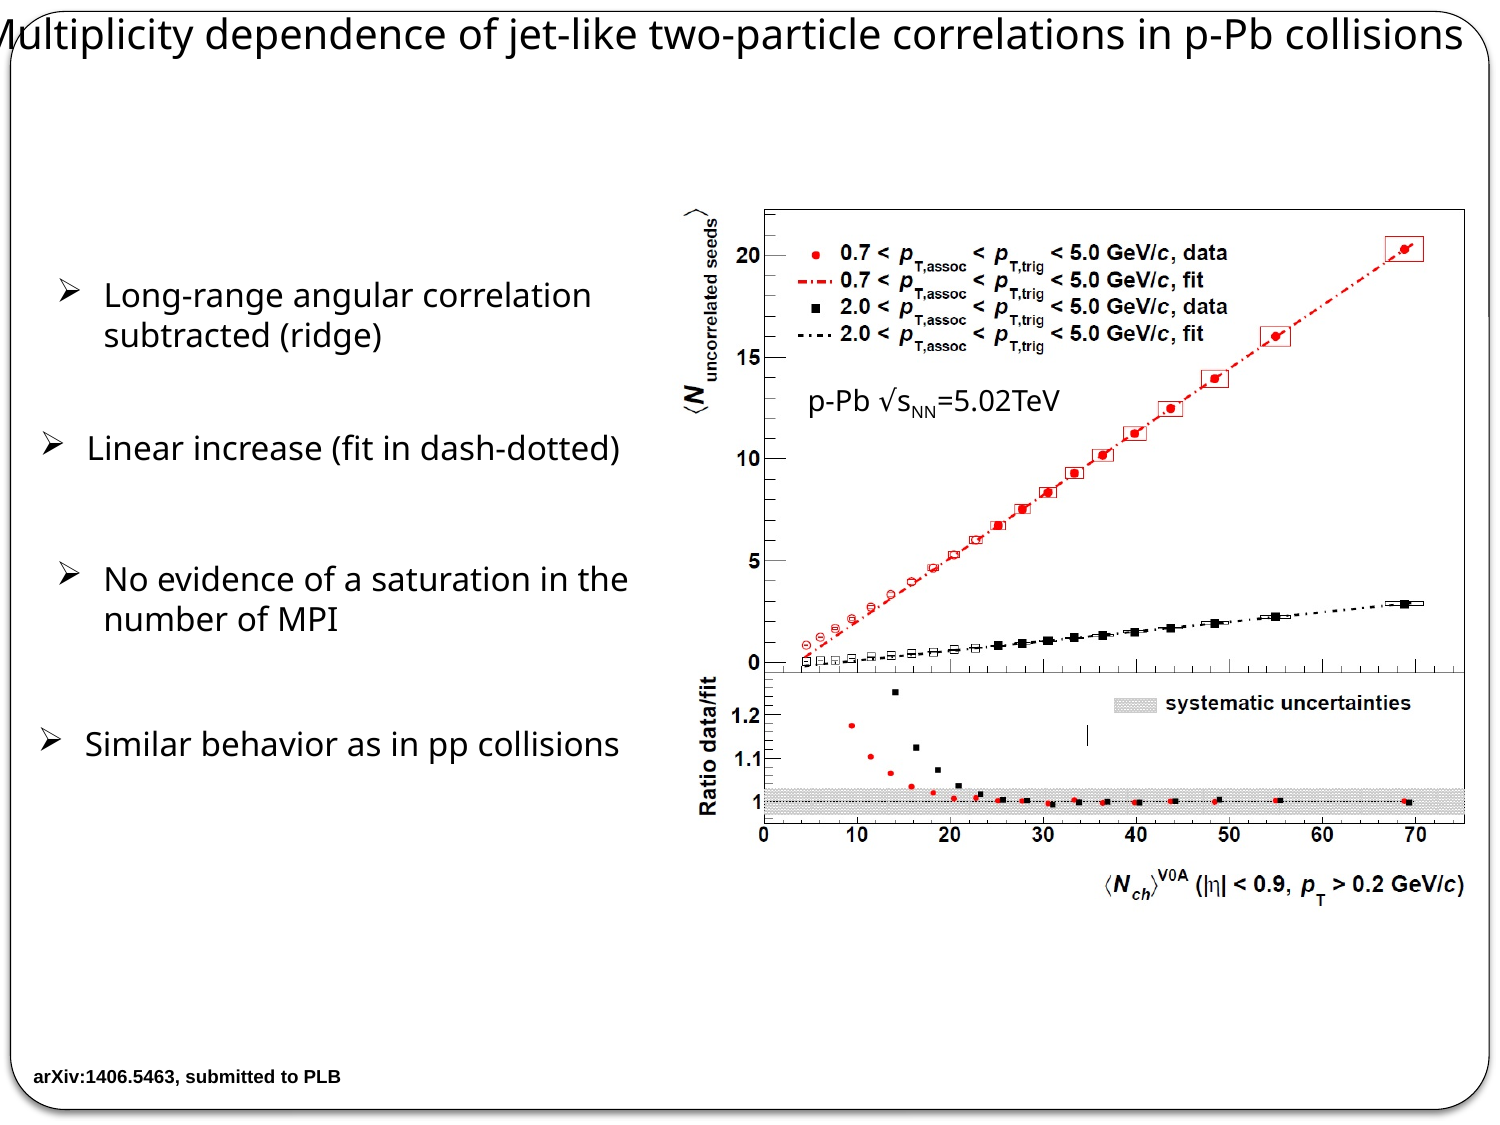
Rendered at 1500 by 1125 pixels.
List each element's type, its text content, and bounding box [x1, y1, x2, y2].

text_box No evidence of a saturation in the number of MPI [41, 550, 666, 646]
picture [671, 196, 1485, 915]
text_box Multiplicity dependence of jet-like two-particle correlations in p-Pb collisions [0, 0, 1480, 65]
text_box Similar behavior as in pp collisions [23, 715, 645, 771]
text_box Linear increase (fit in dash-dotted) [25, 420, 645, 475]
text_box arXiv:1406.5463, submitted to PLB [18, 1057, 357, 1096]
text_box Long-range angular correlation subtracted (ridge) [41, 267, 666, 362]
